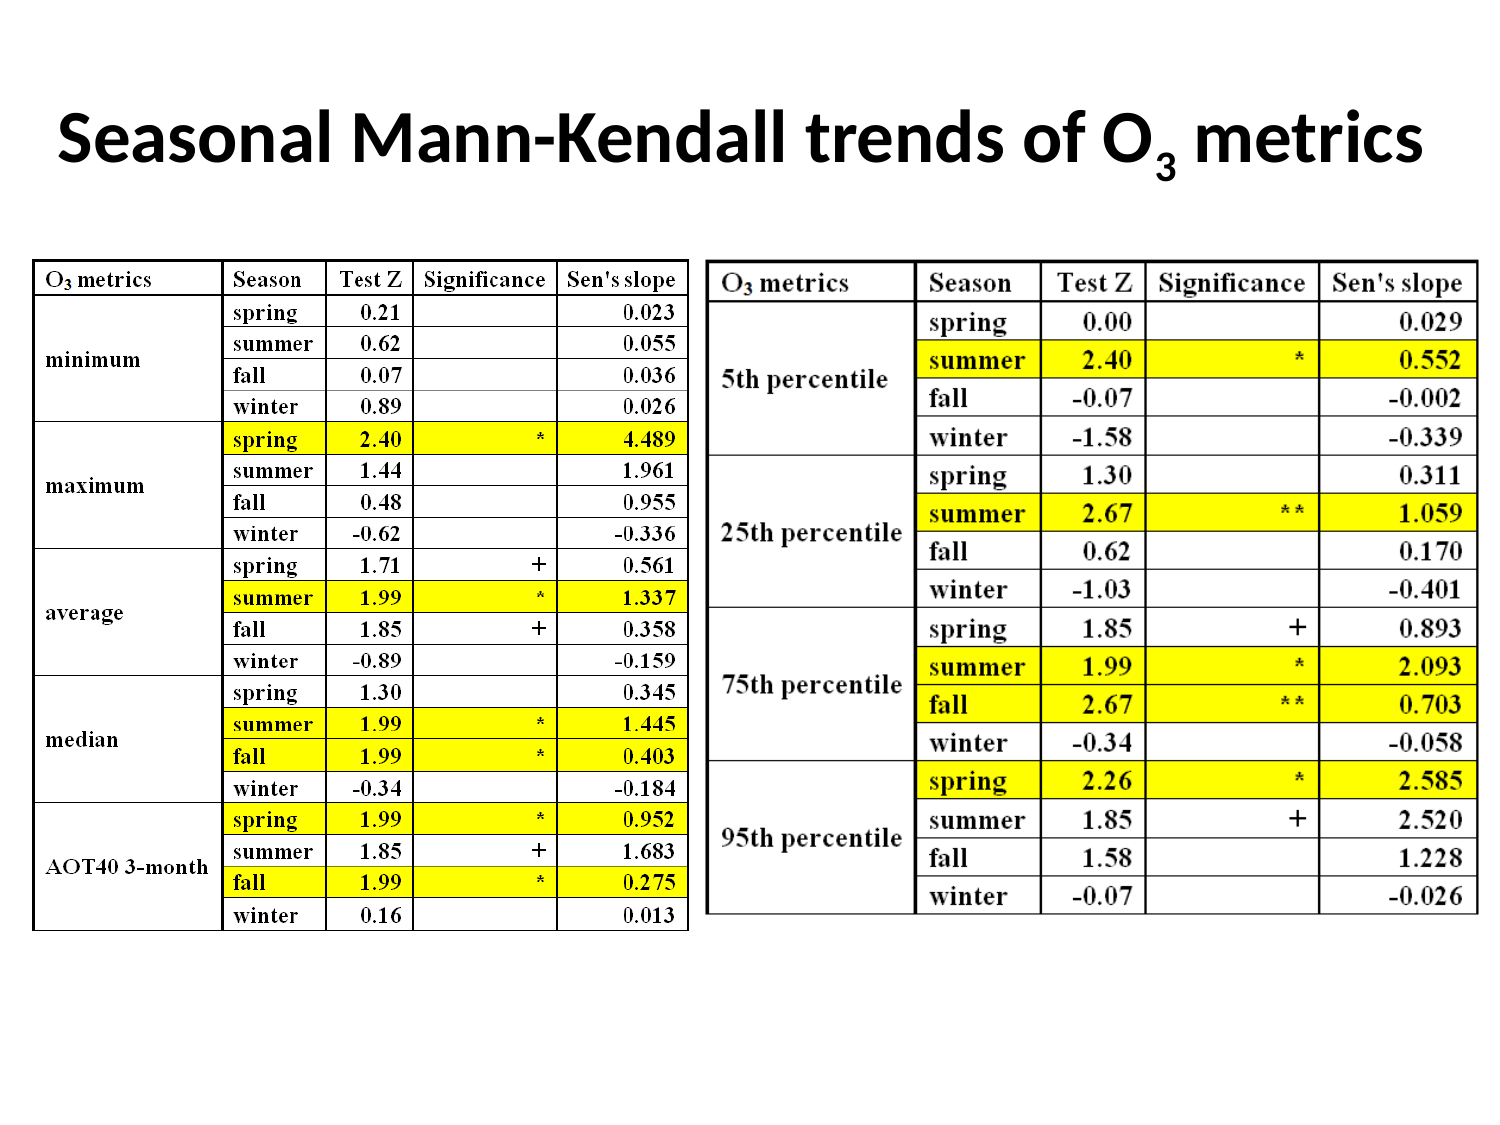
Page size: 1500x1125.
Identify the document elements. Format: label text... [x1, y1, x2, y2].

title Seasonal Mann-Kendall trends of O3 metrics [0, 45, 1483, 233]
picture [702, 255, 1481, 918]
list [29, 255, 692, 934]
